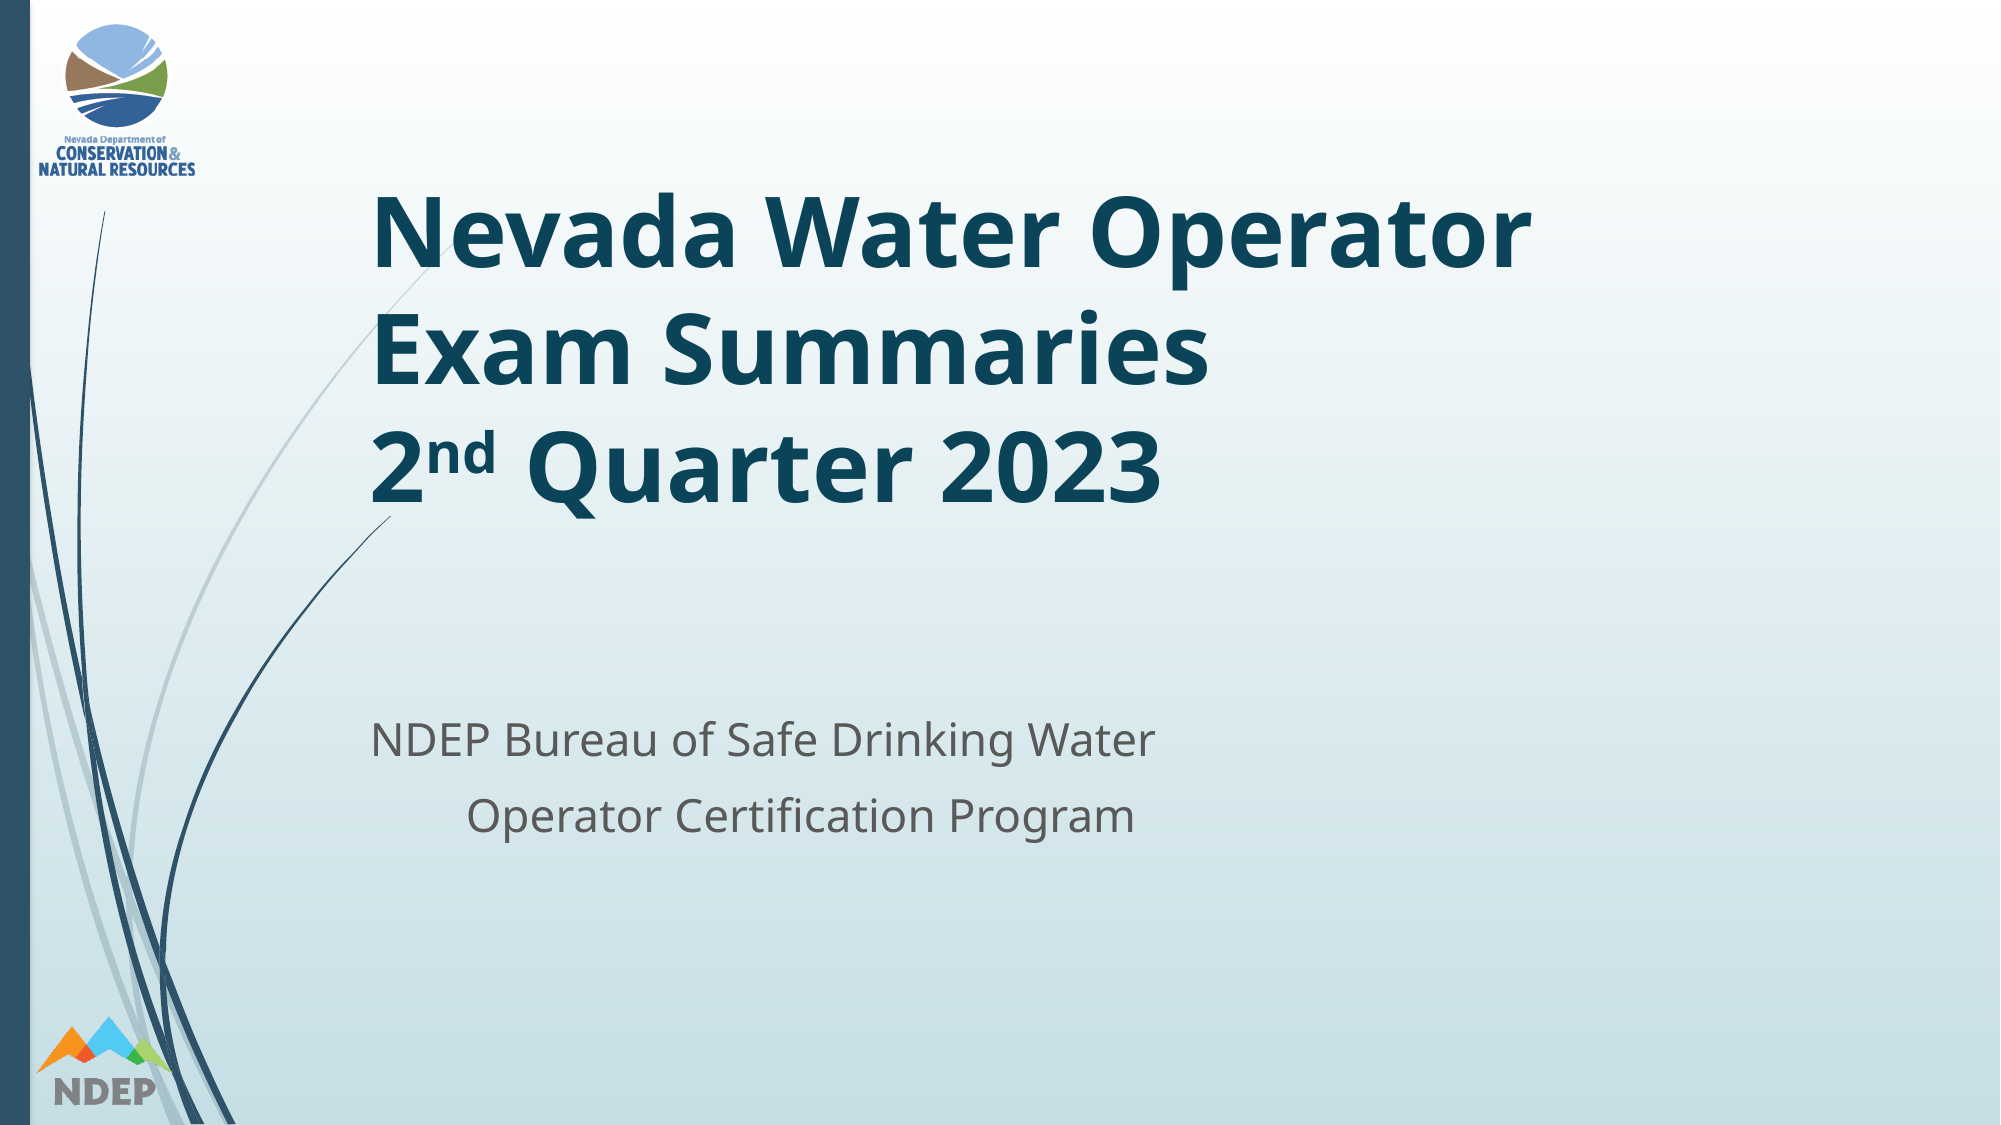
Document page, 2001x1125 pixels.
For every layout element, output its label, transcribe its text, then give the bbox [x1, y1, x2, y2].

subtitle NDEP Bureau of Safe Drinking Water Operator Certification Program [354, 702, 1818, 888]
picture [38, 19, 195, 176]
picture [0, 954, 241, 1125]
title Nevada Water Operator Exam Summaries 2nd Quarter 2023 [354, 158, 1818, 530]
